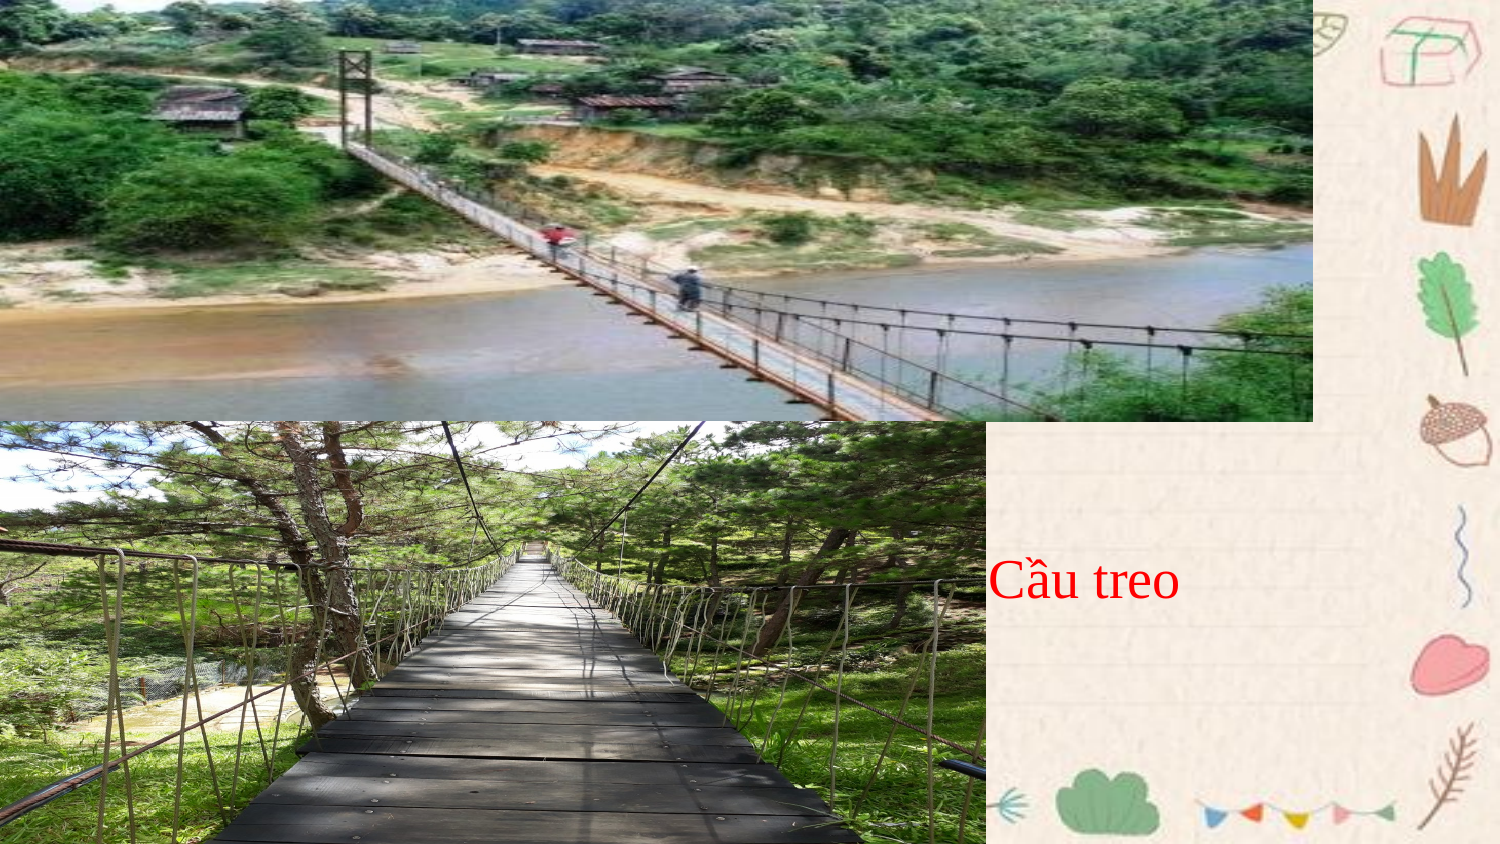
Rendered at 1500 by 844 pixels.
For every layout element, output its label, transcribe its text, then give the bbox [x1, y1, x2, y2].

text_box Cầu treo [986, 534, 1229, 618]
picture [0, 0, 1500, 844]
